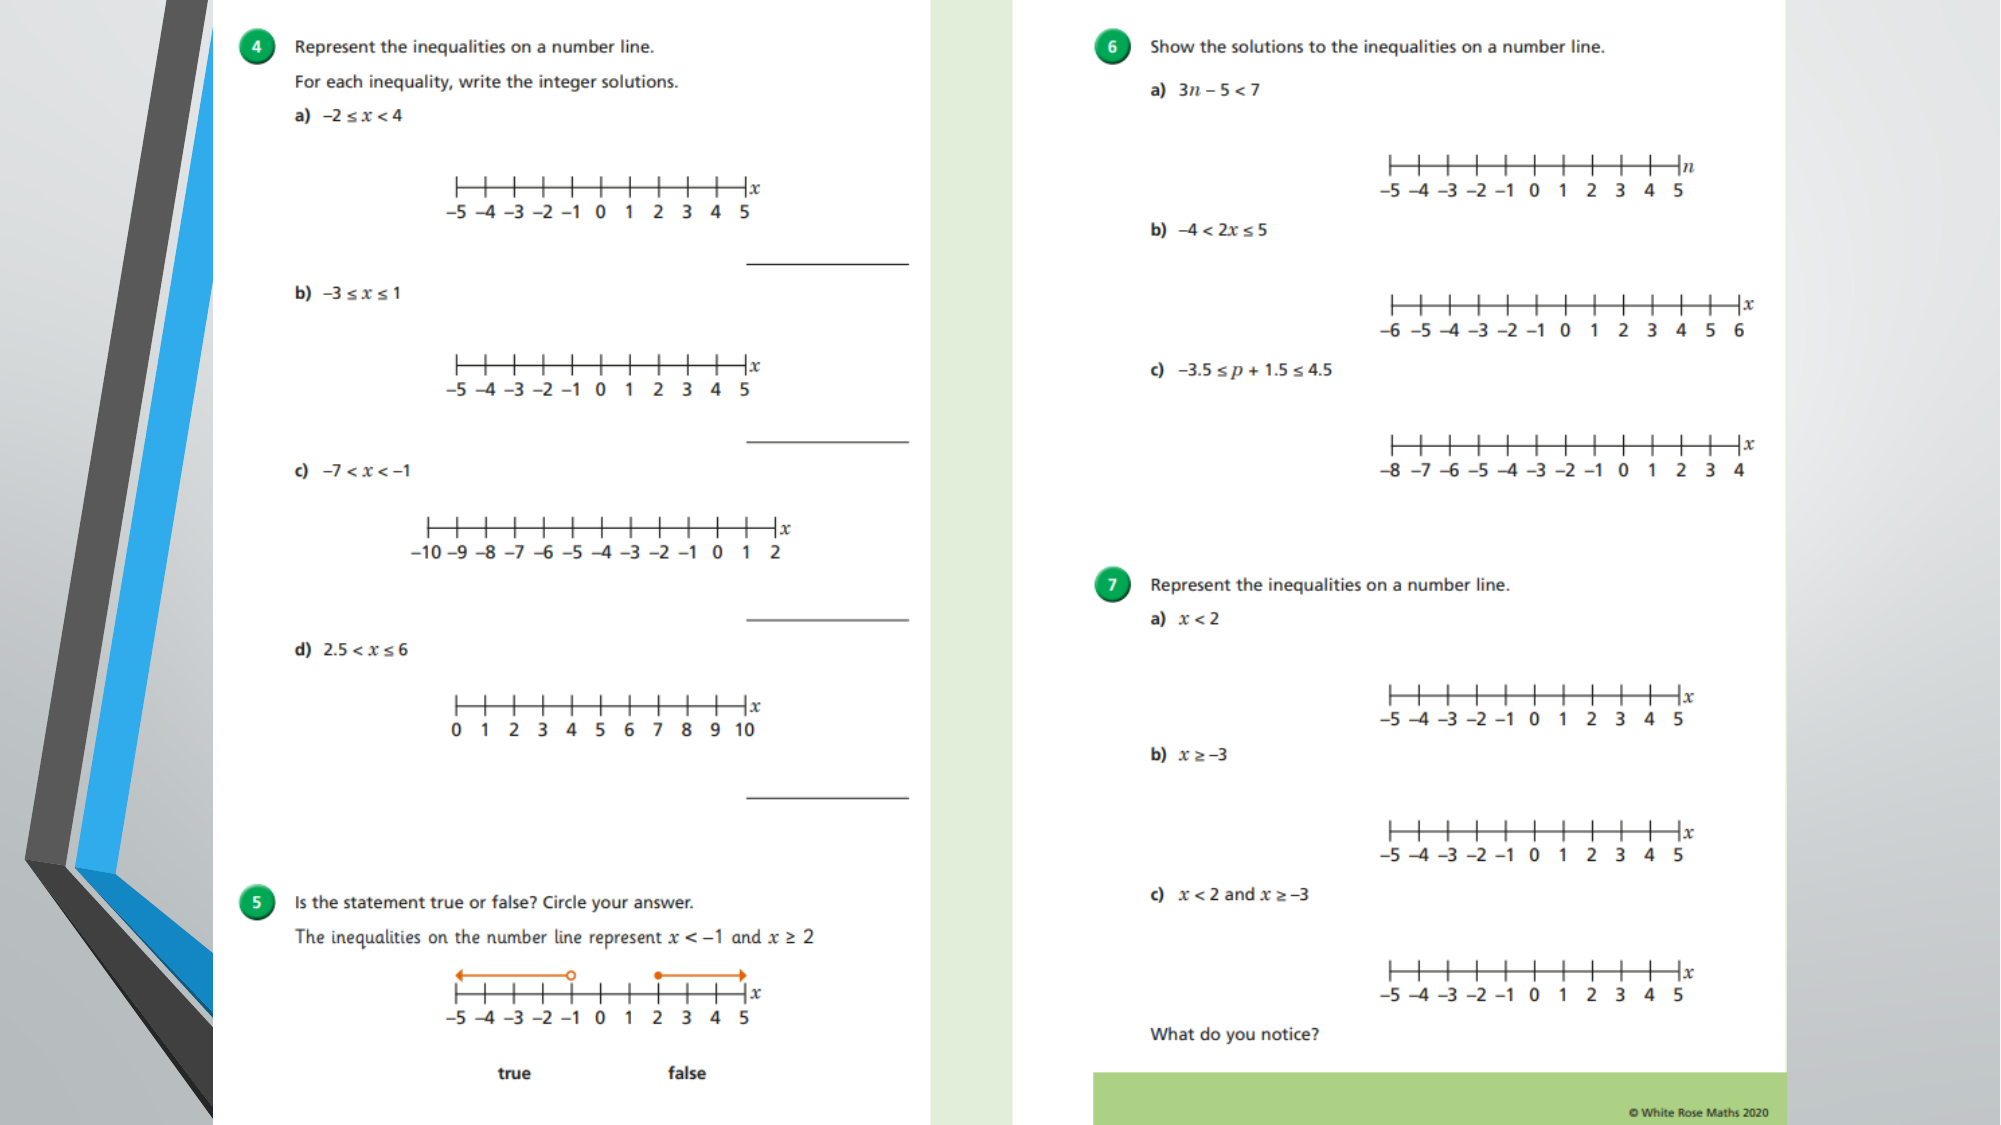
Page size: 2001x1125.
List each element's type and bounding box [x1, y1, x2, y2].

picture [212, 0, 1788, 1125]
